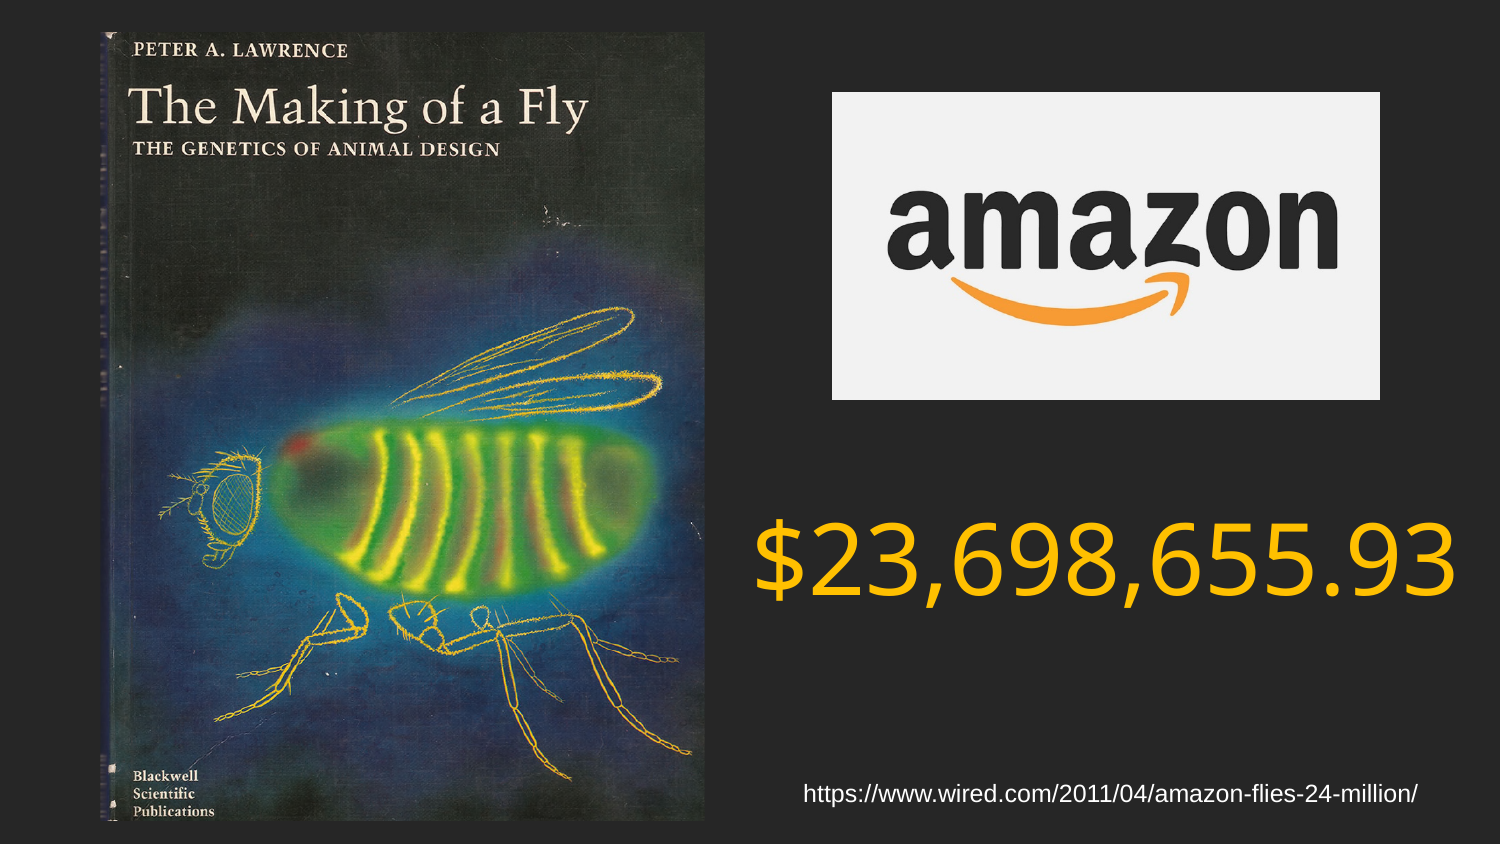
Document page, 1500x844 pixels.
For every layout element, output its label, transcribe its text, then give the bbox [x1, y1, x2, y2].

picture [100, 31, 705, 821]
text_box https://www.wired.com/2011/04/amazon-flies-24-million/ [788, 770, 1496, 815]
text_box amazon.com $23,698,655.93 [736, 268, 1476, 623]
picture [832, 92, 1380, 400]
